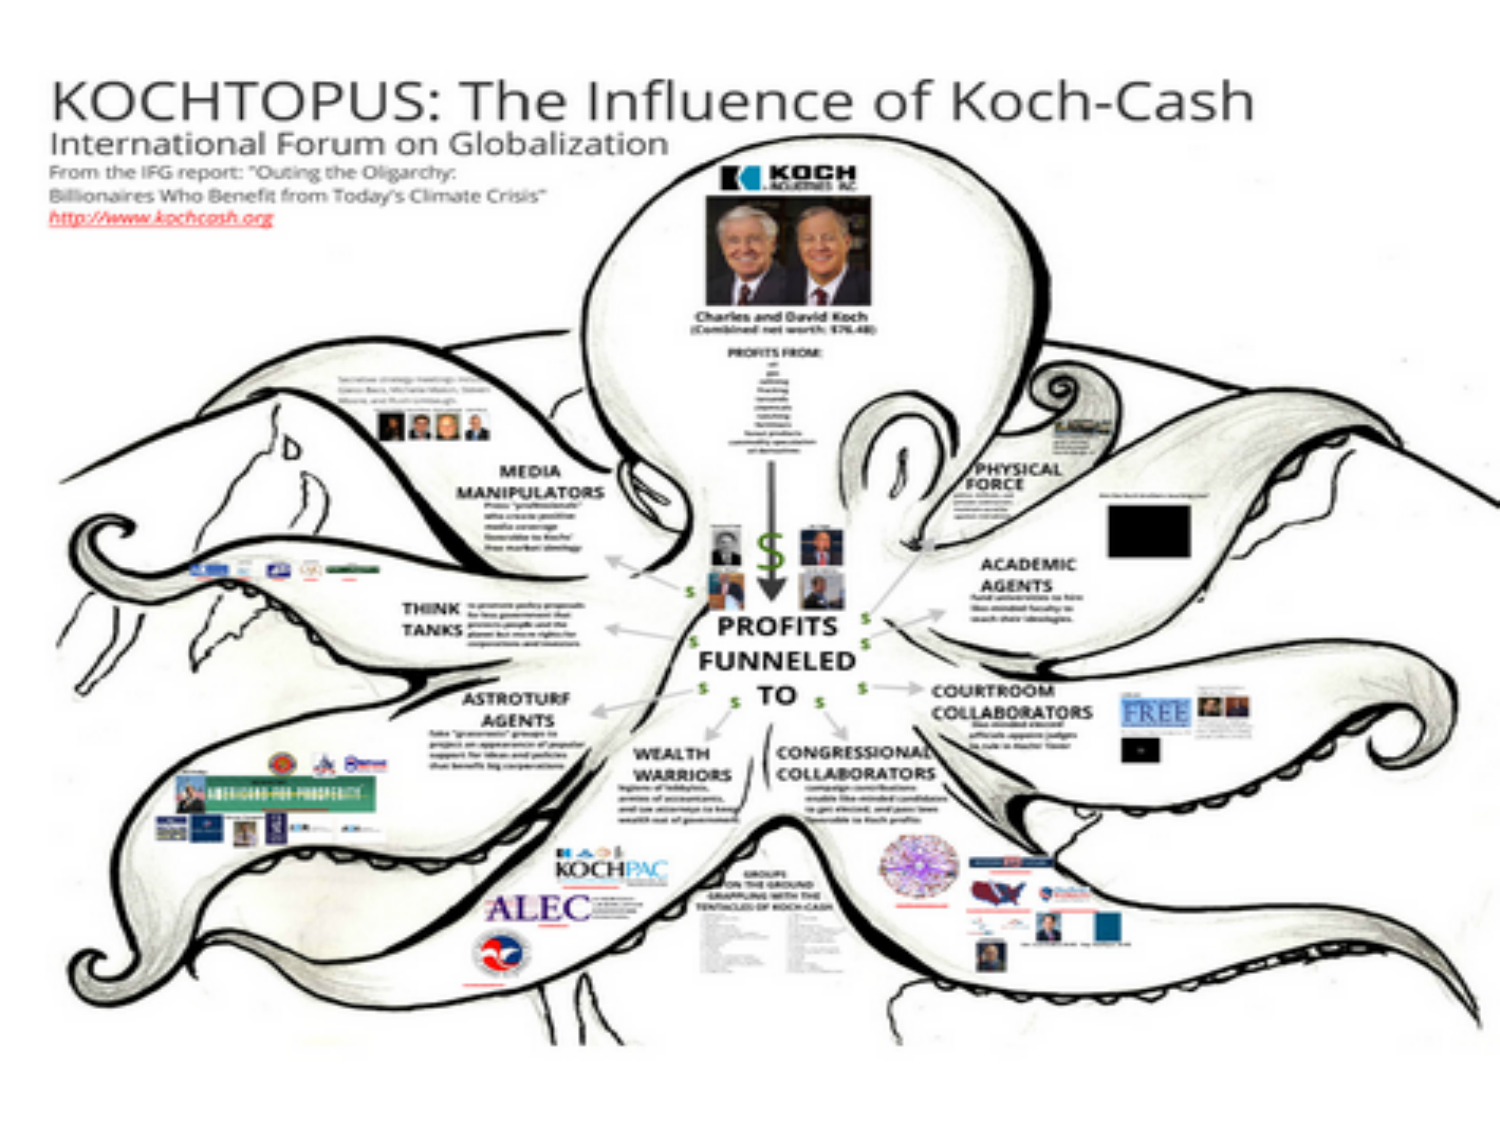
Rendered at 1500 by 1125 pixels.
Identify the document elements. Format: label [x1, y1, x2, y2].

list [0, 0, 1500, 1125]
